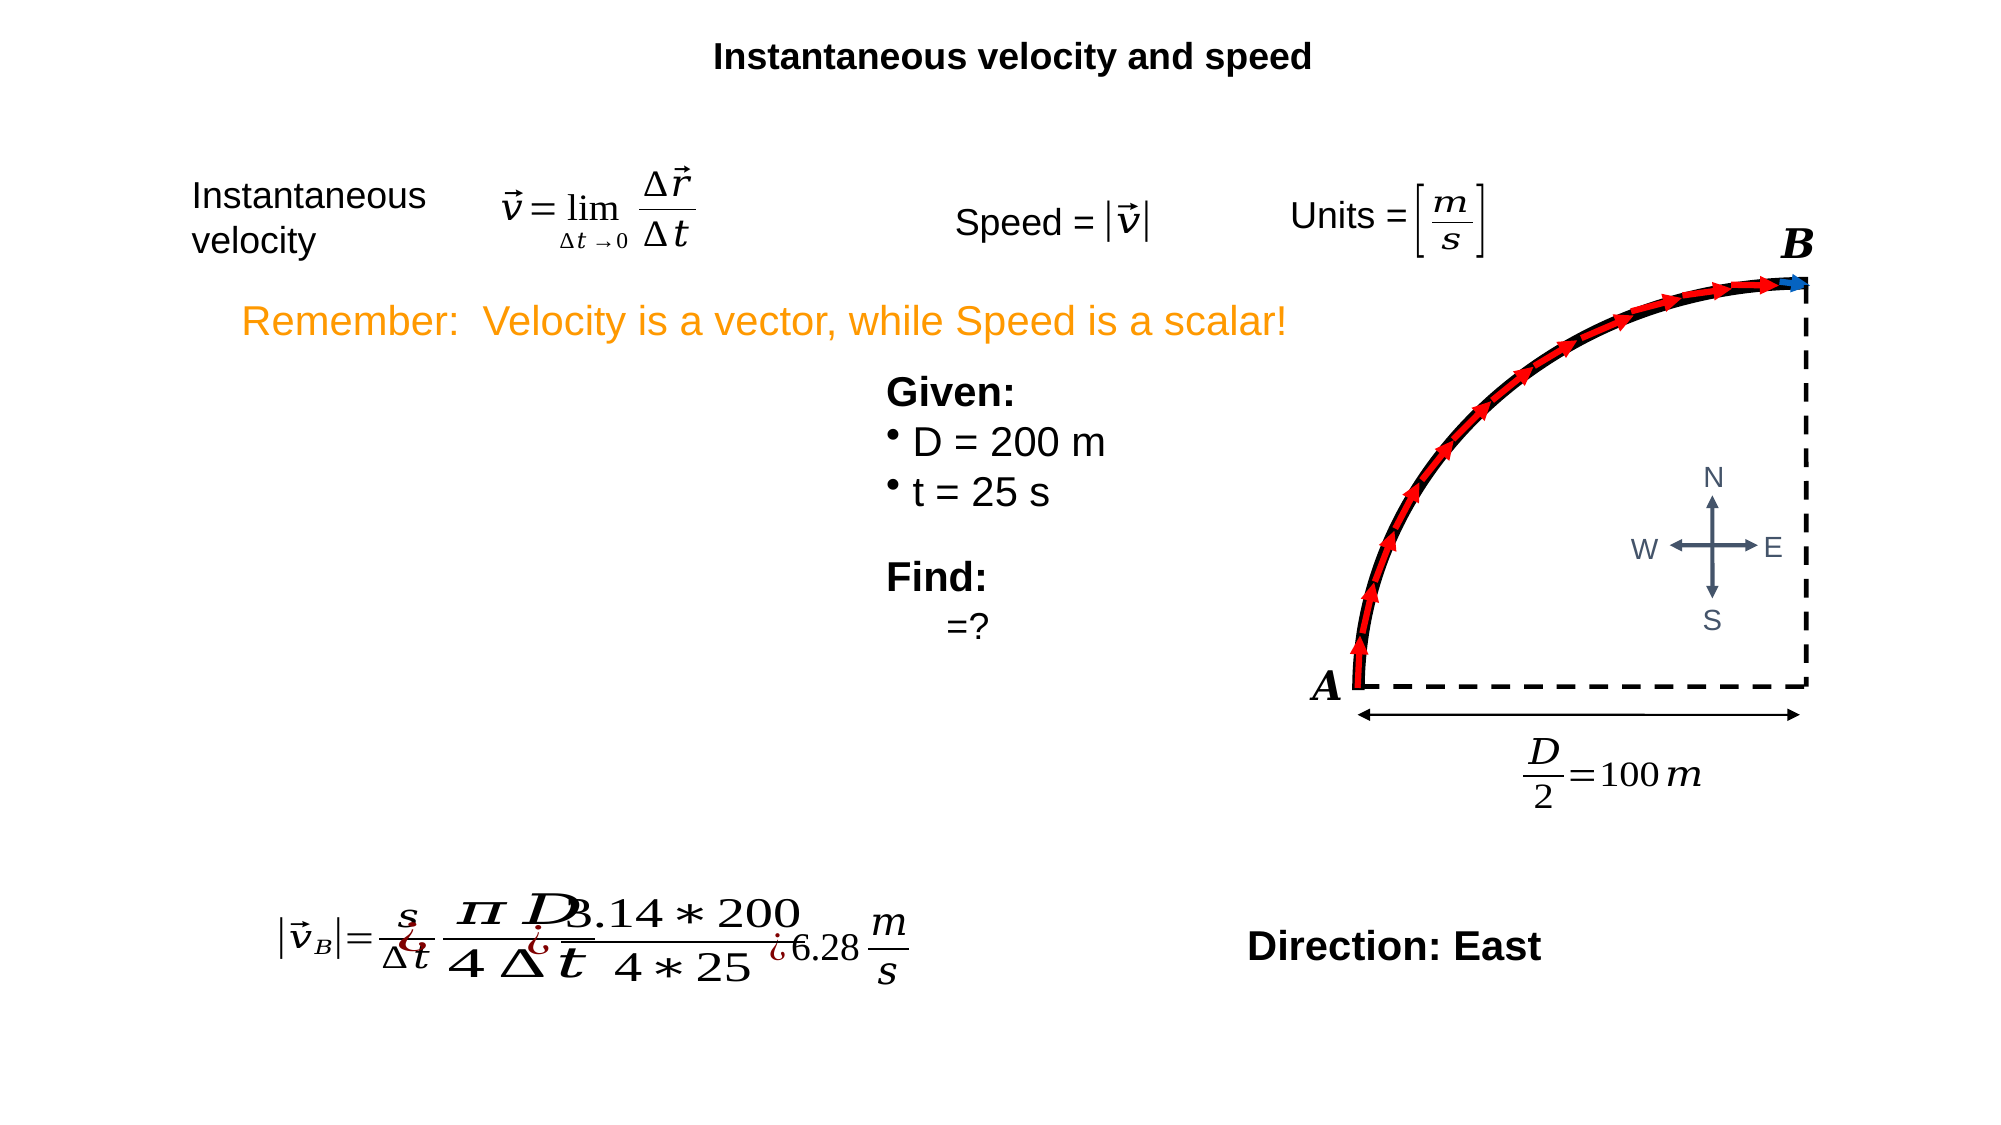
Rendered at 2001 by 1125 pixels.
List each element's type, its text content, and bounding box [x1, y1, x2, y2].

text_box [1357, 708, 1800, 722]
text_box [1395, 482, 1420, 529]
text_box Units = [1275, 183, 1452, 244]
text_box [1731, 279, 1779, 292]
text_box [1631, 295, 1682, 312]
text_box Instantaneous velocity [176, 163, 463, 269]
text_box [1374, 530, 1396, 582]
text_box Remember: Velocity is a vector, while Speed is a scalar! [226, 286, 1303, 352]
text_box [1682, 284, 1732, 297]
text_box [1452, 401, 1492, 440]
text_box [1534, 340, 1578, 367]
text_box [1492, 366, 1534, 401]
text_box [1362, 582, 1378, 634]
text_box Given: D = 200 m t = 25 s Find: [871, 356, 1121, 607]
text_box [1353, 635, 1366, 688]
text_box [1779, 277, 1811, 291]
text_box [1615, 450, 1799, 644]
text_box Instantaneous velocity and speed [698, 24, 1387, 84]
text_box [1581, 314, 1634, 339]
text_box [1358, 283, 1809, 691]
text_box [1421, 440, 1454, 481]
text_box Speed = [939, 191, 1116, 251]
text_box Direction: East [1232, 911, 1557, 977]
